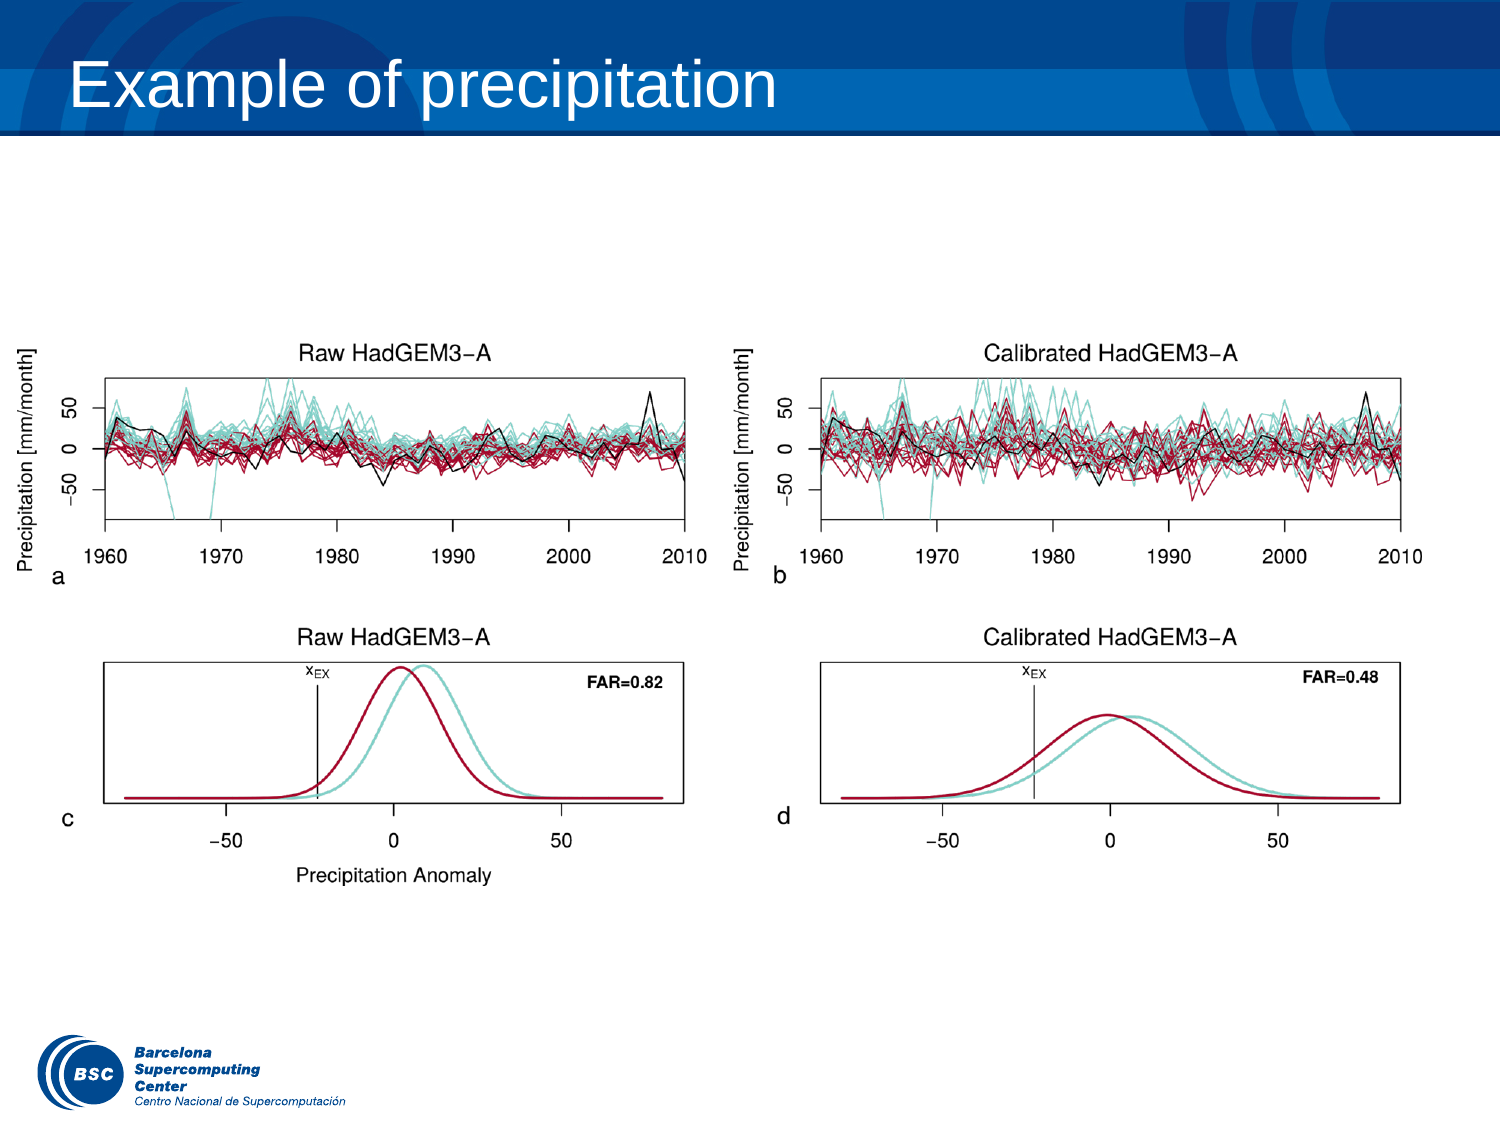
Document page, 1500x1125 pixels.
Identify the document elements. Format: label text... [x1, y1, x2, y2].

picture [17, 343, 1422, 886]
picture [0, 0, 1500, 136]
text_box Example of precipitation [53, 0, 1500, 130]
